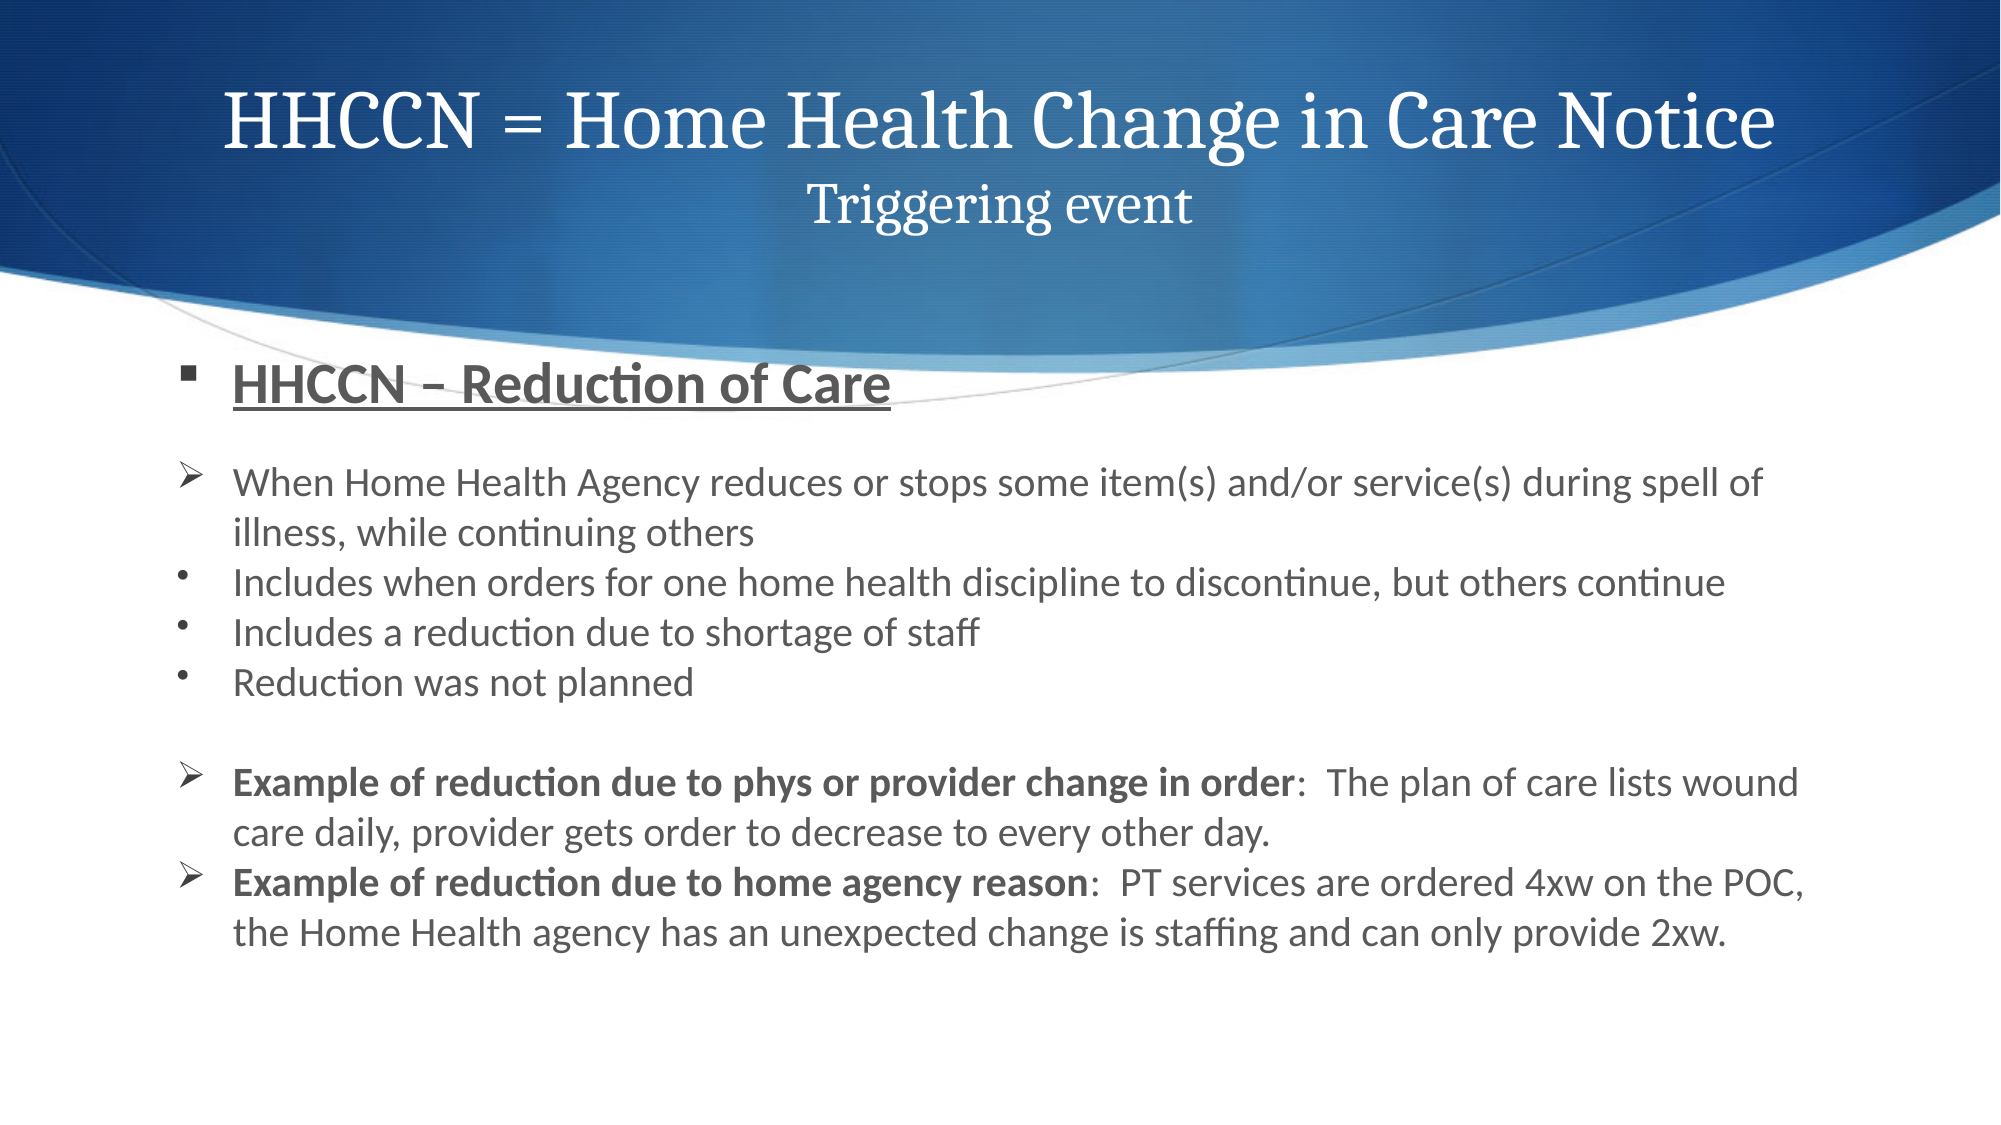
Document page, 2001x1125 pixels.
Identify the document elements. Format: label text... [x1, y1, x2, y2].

picture [0, 0, 2001, 1125]
list HHCCN – Reduction of Care When Home Health Agency reduces or stops some item(s) and/or service(s) during spell of illness, while continuing others Includes when orders for one home health discipline to discontinue, but others continue Includes a reduction due to shortage of staff Reduction was not planned Example of reduction due to phys or provider change in order: The plan of care lists wound care daily, provider gets order to decrease to every other day. Example of reduction due to home agency reason: PT services are ordered 4xw on the POC, the Home Health agency has an unexpected change is staffing and can only provide 2xw. [161, 351, 1838, 991]
title HHCCN = Home Health Change in Care Notice Triggering event [99, 56, 1901, 245]
